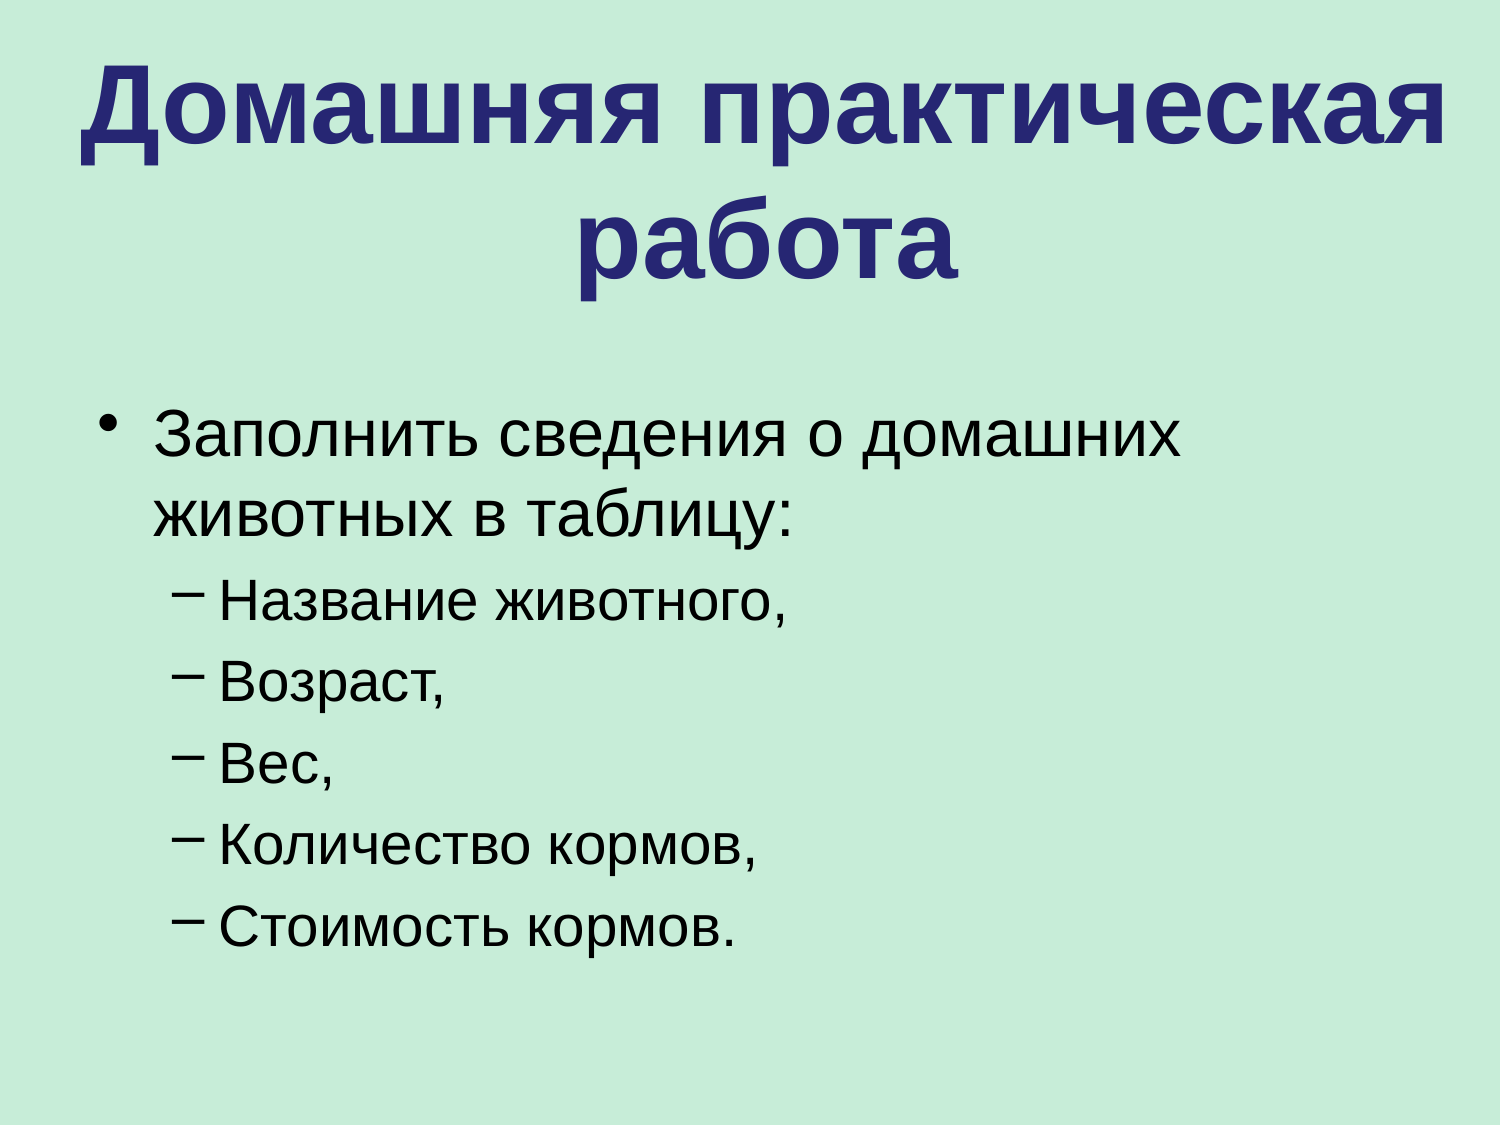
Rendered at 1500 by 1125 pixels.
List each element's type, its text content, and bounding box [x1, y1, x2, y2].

text_box Домашняя практическая работа [65, 23, 1466, 309]
list Заполнить сведения о домашних животных в таблицу: Название животного, Возраст, Вес, Количество кормов, Стоимость кормов. [81, 382, 1433, 1009]
